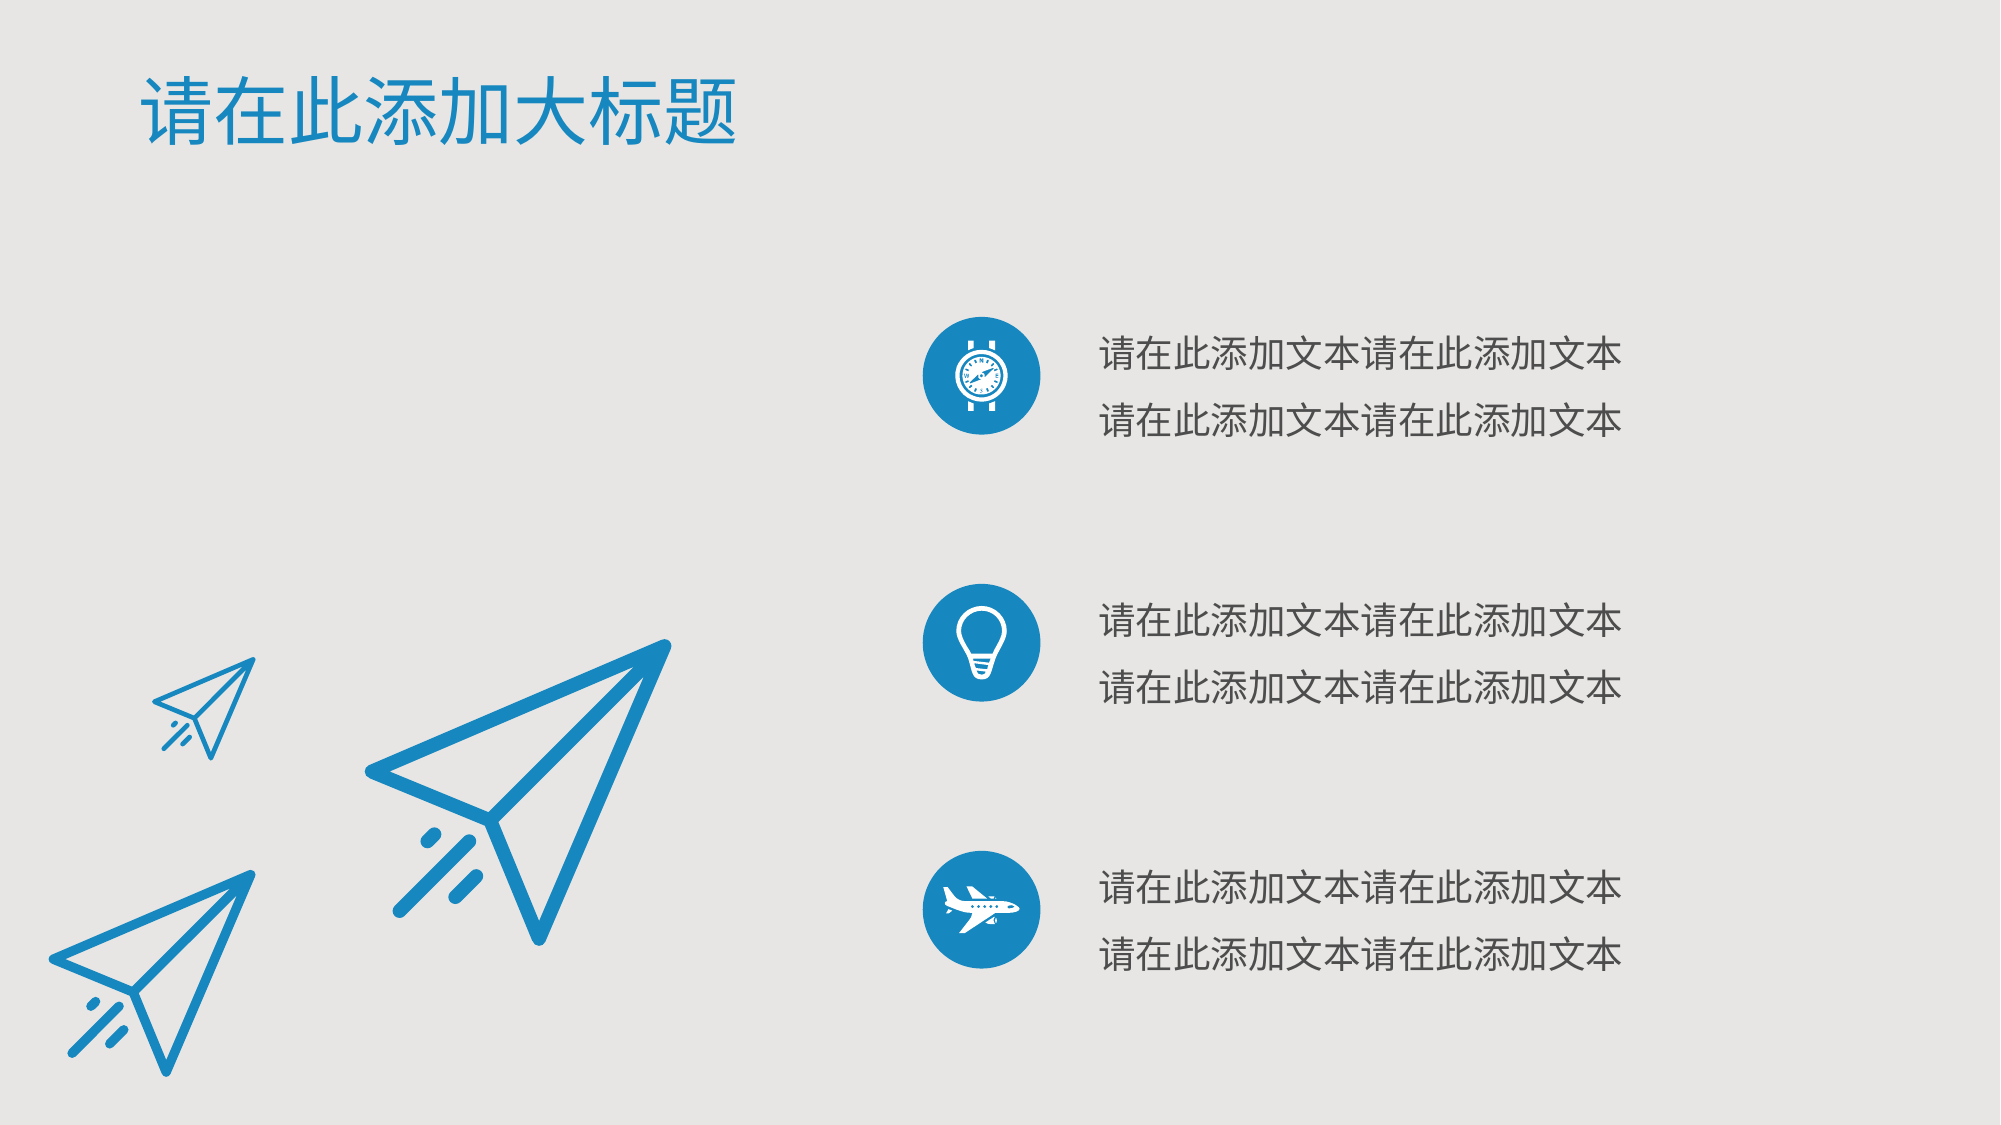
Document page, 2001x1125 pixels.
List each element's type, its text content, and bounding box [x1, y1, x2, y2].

text_box [956, 605, 1007, 680]
title 请在此添加大标题 [123, 45, 1552, 185]
text_box [955, 349, 1008, 402]
text_box [922, 850, 1041, 969]
text_box [364, 639, 672, 946]
text_box [968, 340, 974, 351]
text_box [48, 869, 256, 1077]
text_box [922, 583, 1041, 702]
text_box [922, 316, 1041, 435]
text_box 请在此添加文本请在此添加文本请在此添加文本请在此添加文本 [1083, 299, 1647, 450]
text_box [989, 340, 996, 351]
text_box [968, 401, 974, 411]
text_box 请在此添加文本请在此添加文本请在此添加文本请在此添加文本 [1083, 566, 1647, 717]
text_box [989, 401, 996, 411]
text_box [152, 657, 256, 761]
text_box 请在此添加文本请在此添加文本请在此添加文本请在此添加文本 [1083, 833, 1647, 984]
text_box [943, 887, 1020, 934]
text_box [966, 886, 988, 899]
